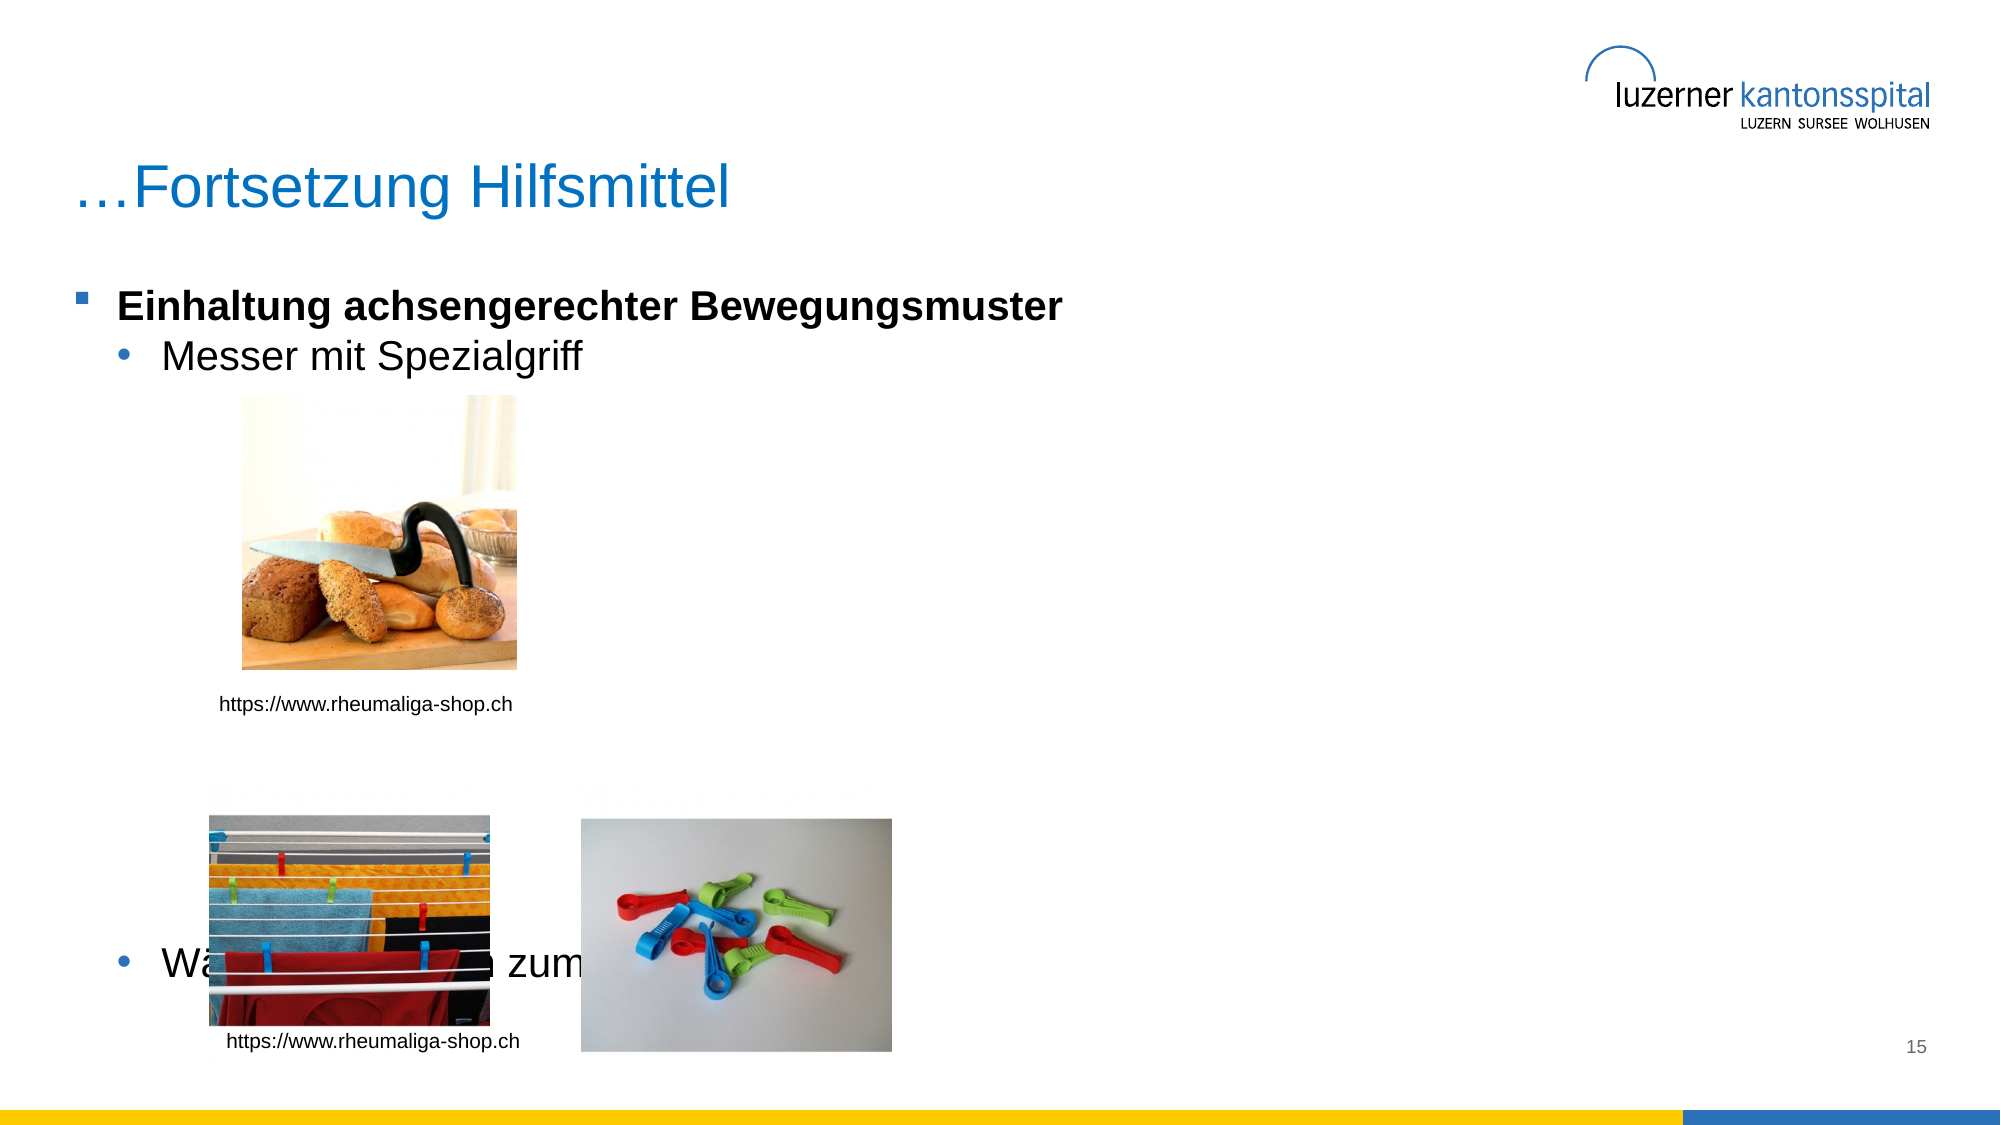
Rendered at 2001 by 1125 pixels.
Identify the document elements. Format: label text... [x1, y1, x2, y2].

picture [209, 780, 490, 1061]
text_box https://www.rheumaliga-shop.ch [490, 1020, 536, 1061]
text_box https://www.rheumaliga-shop.ch [204, 683, 528, 724]
picture [242, 395, 517, 670]
title …Fortsetzung Hilfsmittel [72, 155, 1928, 278]
picture [581, 780, 892, 1091]
slide_number 15 [1683, 1035, 1928, 1111]
list Einhaltung achsengerechter Bewegungsmuster Messer mit Spezialgriff Wäscheklammern zum Stecken [72, 278, 1928, 1018]
